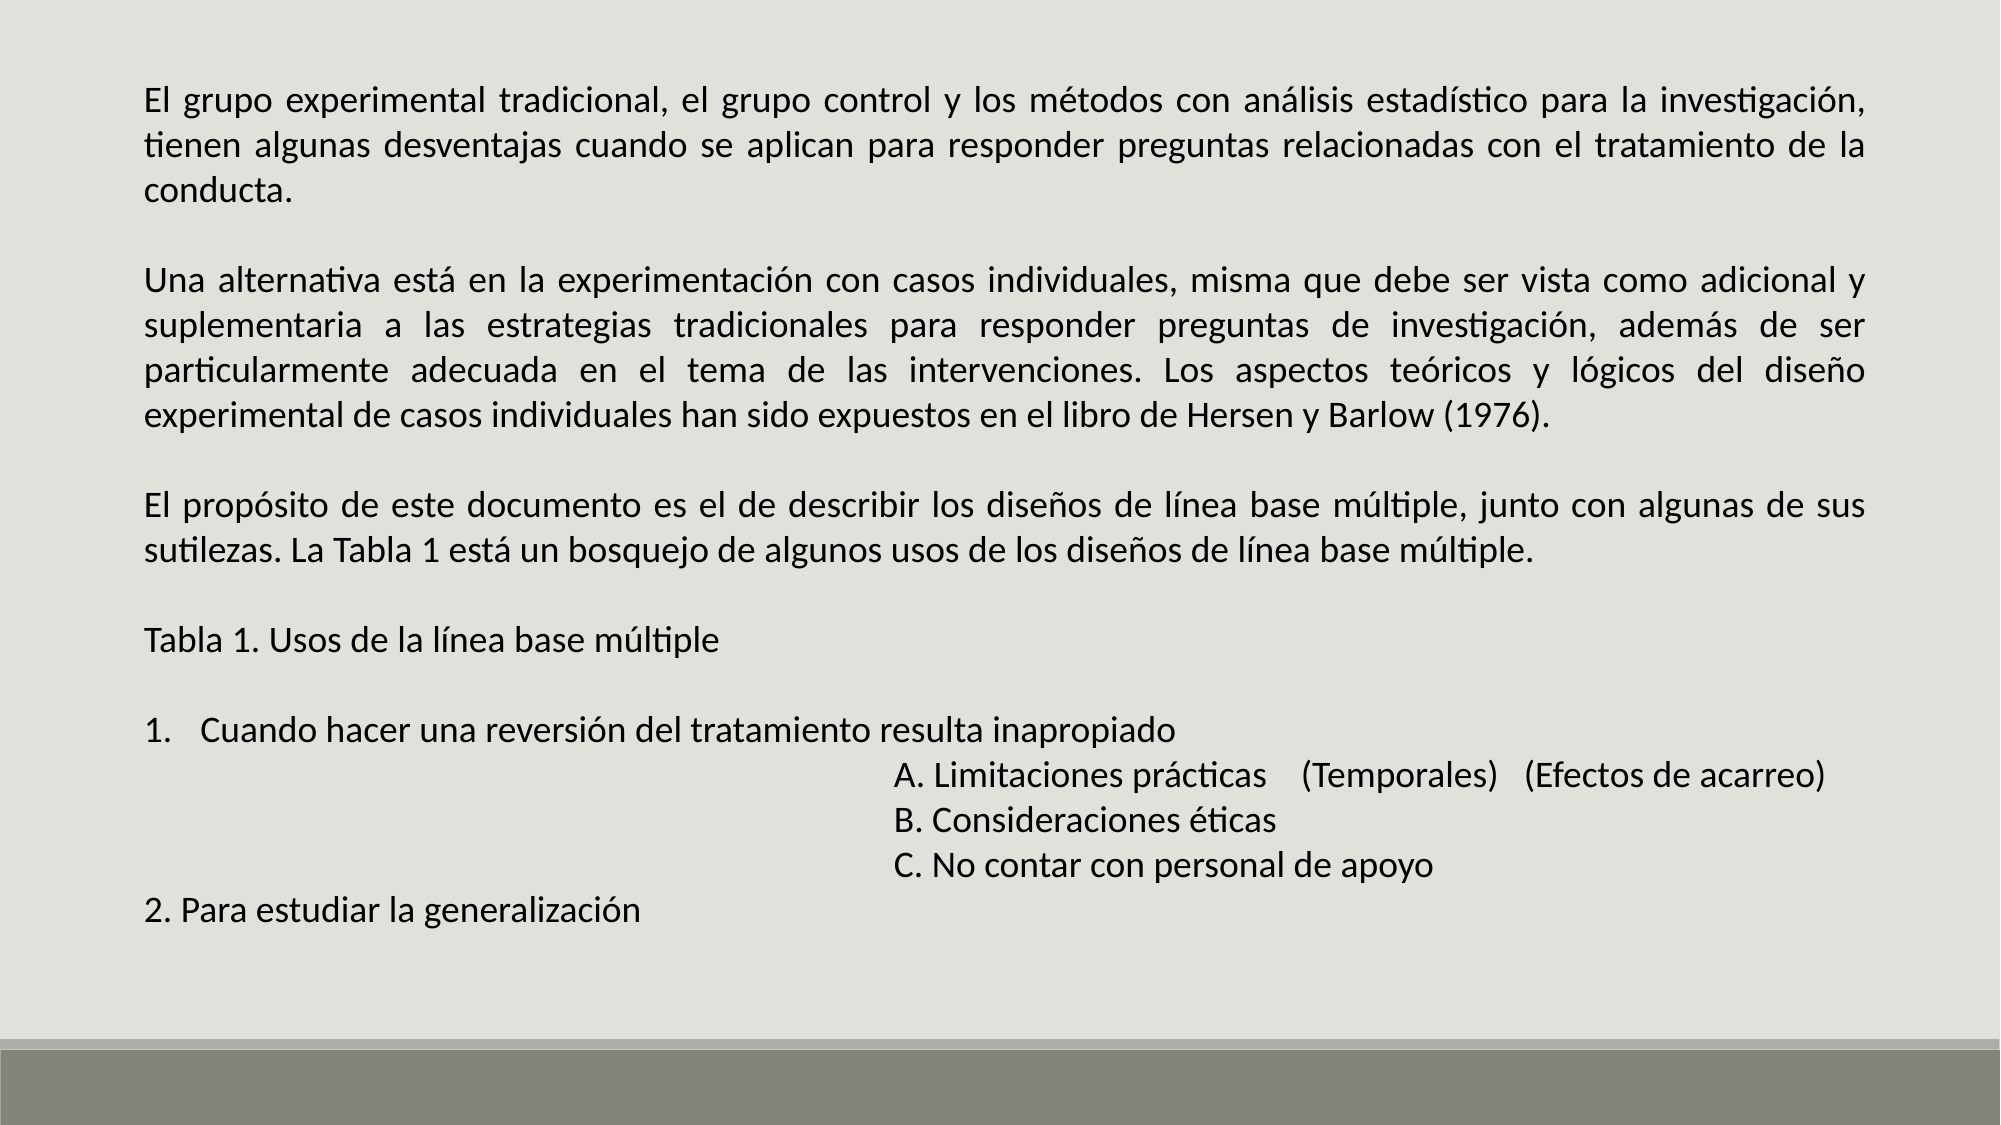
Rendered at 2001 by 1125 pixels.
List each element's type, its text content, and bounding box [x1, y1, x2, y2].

text_box El grupo experimental tradicional, el grupo control y los métodos con análisis estadístico para la investigación, tienen algunas desventajas cuando se aplican para responder preguntas relacionadas con el tratamiento de la conducta. Una alternativa está en la experimentación con casos individuales, misma que debe ser vista como adicional y suplementaria a las estrategias tradicionales para responder preguntas de investigación, además de ser particularmente adecuada en el tema de las intervenciones. Los aspectos teóricos y lógicos del diseño experimental de casos individuales han sido expuestos en el libro de Hersen y Barlow (1976). El propósito de este documento es el de describir los diseños de línea base múltiple, junto con algunas de sus sutilezas. La Tabla 1 está un bosquejo de algunos usos de los diseños de línea base múltiple. Tabla 1. Usos de la línea base múltiple Cuando hacer una reversión del tratamiento resulta inapropiado A. Limitaciones prácticas (Temporales) (Efectos de acarreo) B. Consideraciones éticas C. No contar con personal de apoyo 2. Para estudiar la generalización [129, 67, 1883, 937]
